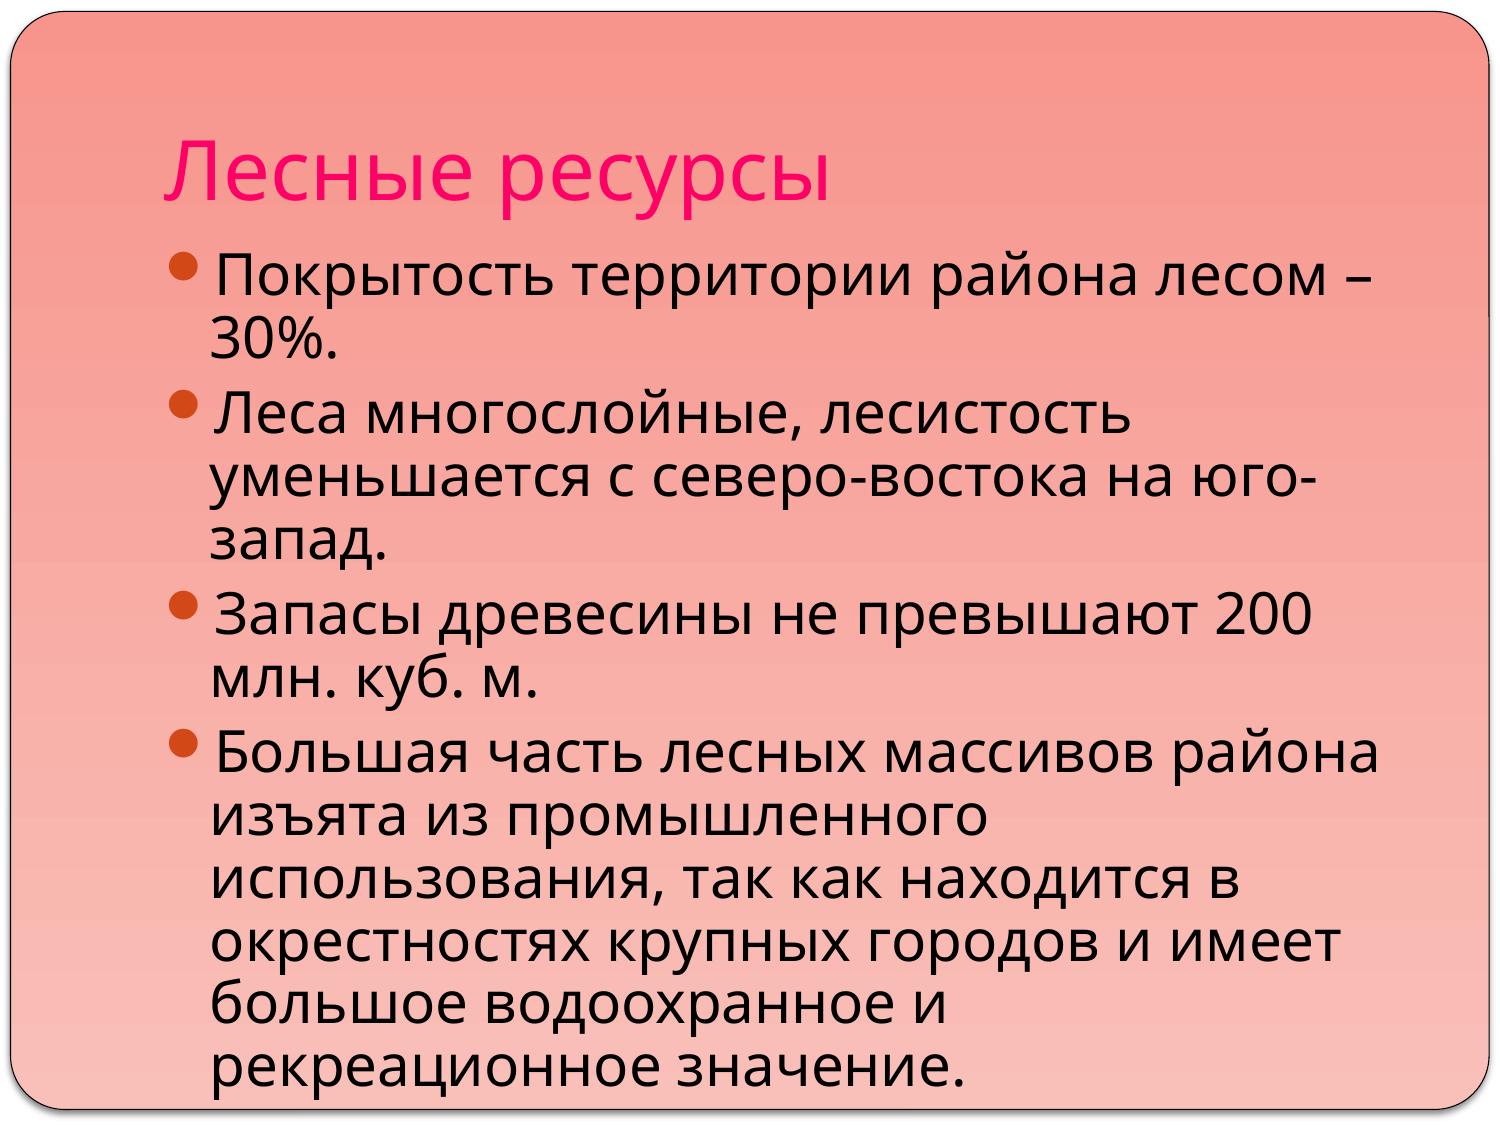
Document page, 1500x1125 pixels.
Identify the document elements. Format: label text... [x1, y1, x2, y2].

title Лесные ресурсы [150, 45, 1425, 233]
list Покрытость территории района лесом – 30%. Леса многослойные, лесистость уменьшается с северо-востока на юго-запад. Запасы древесины не превышают 200 млн. куб. м. Большая часть лесных массивов района изъята из промышленного использования, так как находится в окрестностях крупных городов и имеет большое водоохранное и рекреационное значение. [150, 237, 1425, 988]
